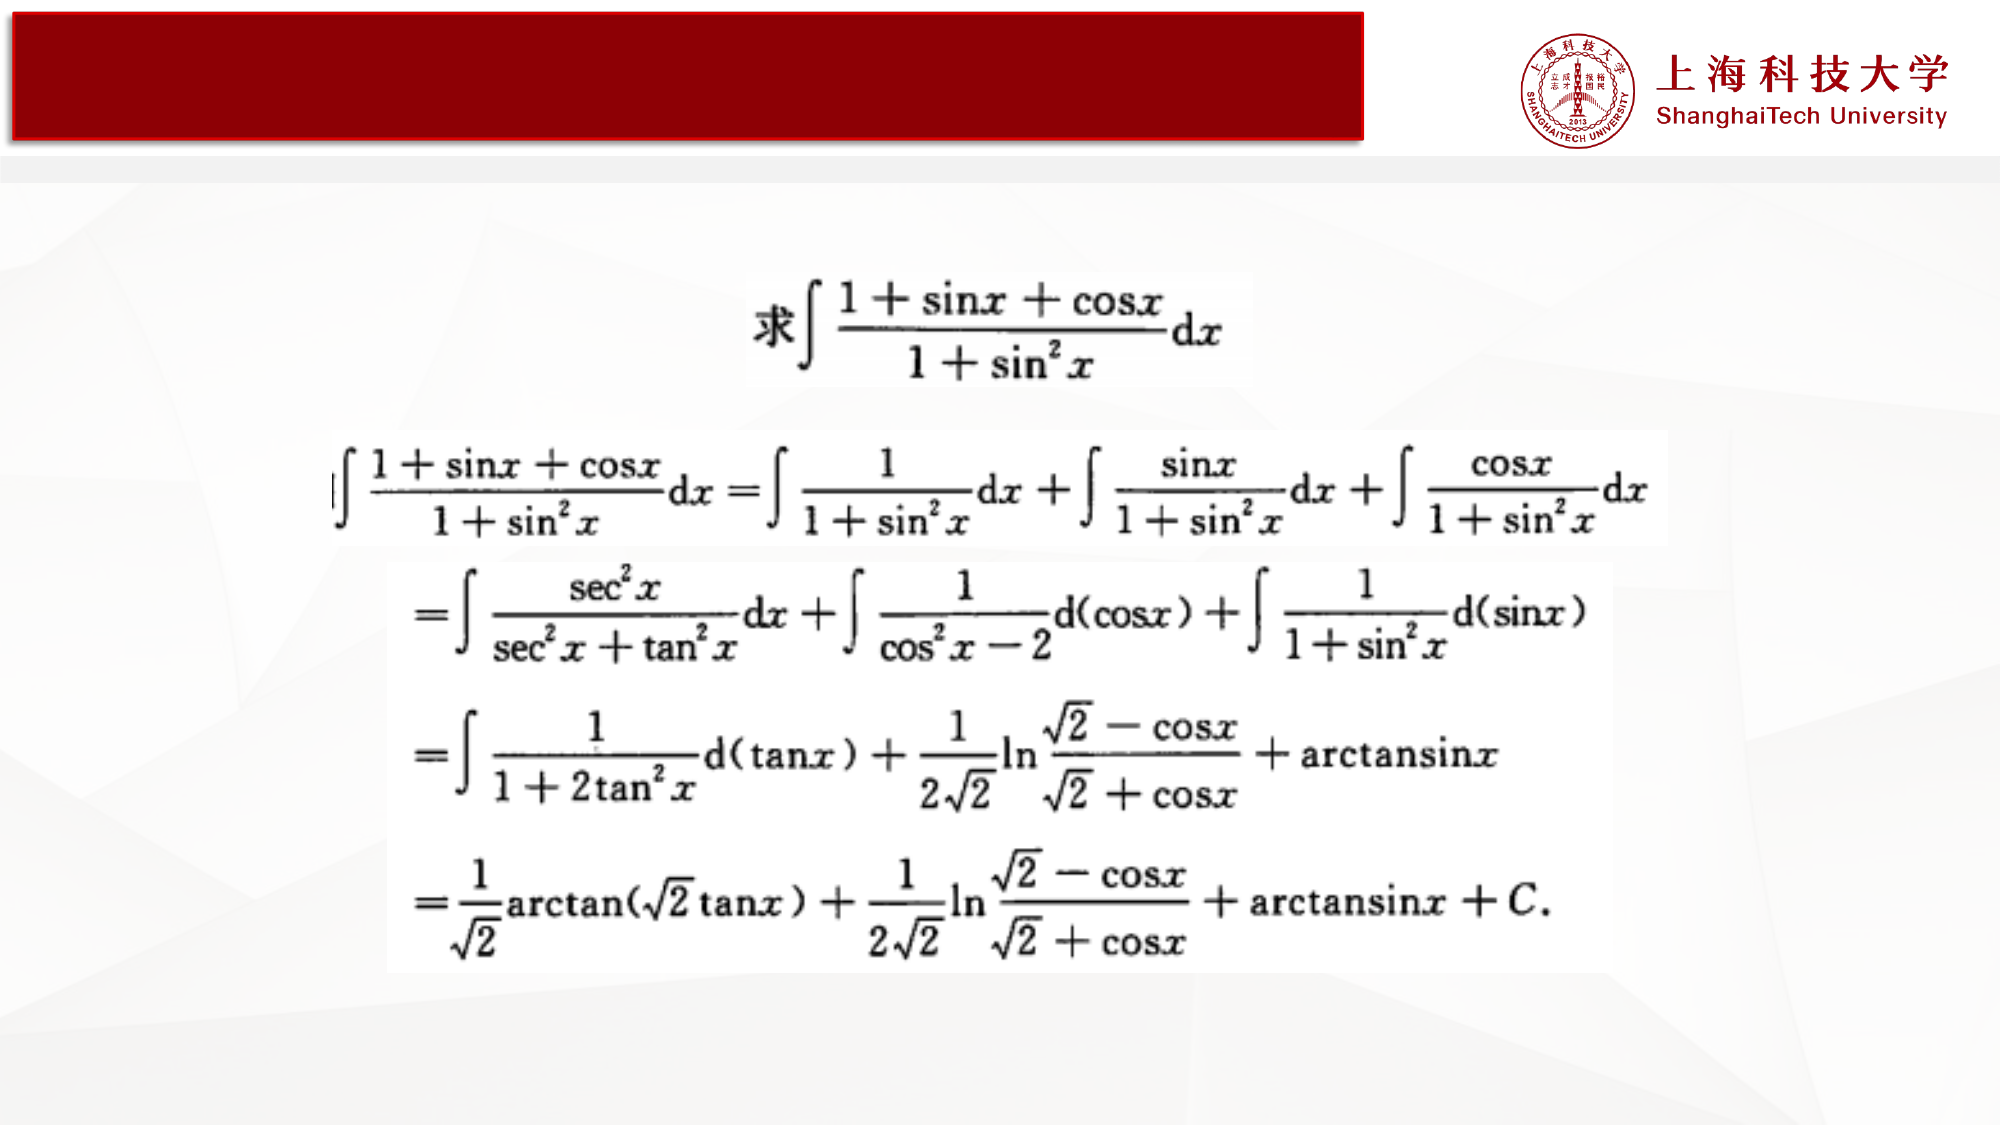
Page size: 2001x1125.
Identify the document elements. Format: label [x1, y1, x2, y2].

picture [0, 7, 2000, 183]
picture [332, 430, 1668, 546]
picture [386, 562, 1614, 973]
picture [746, 271, 1254, 388]
picture [1520, 33, 1948, 149]
